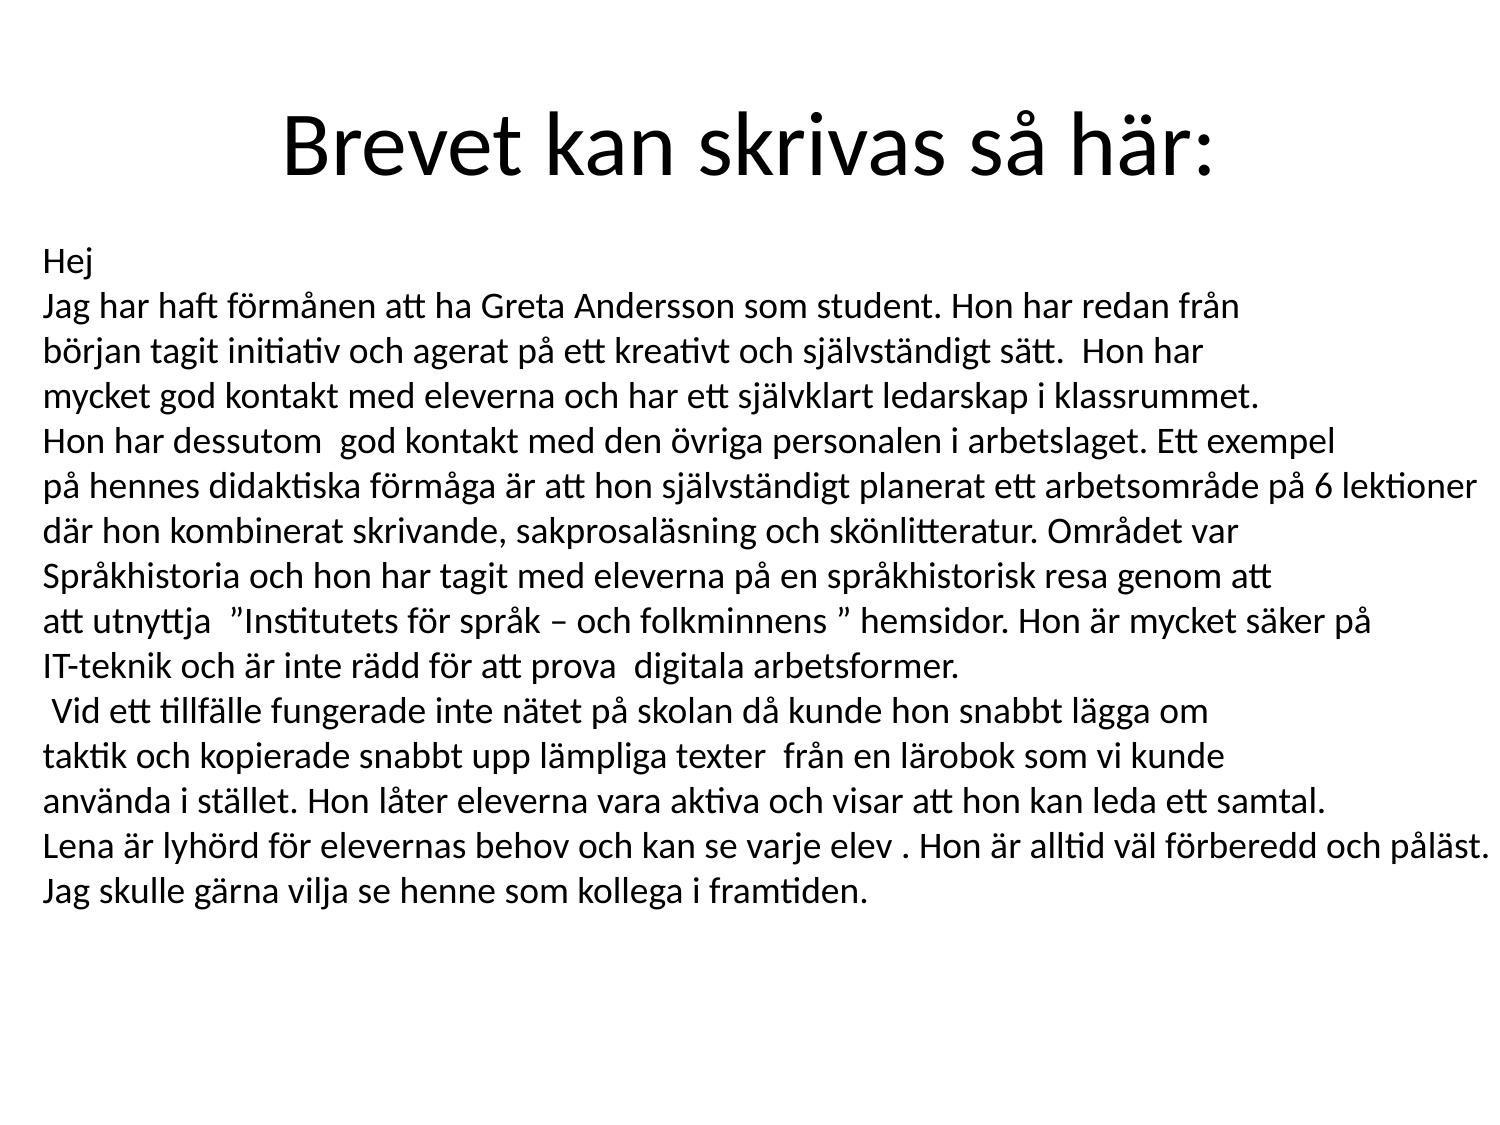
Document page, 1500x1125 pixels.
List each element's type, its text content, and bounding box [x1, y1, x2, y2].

text_box Hej Jag har haft förmånen att ha Greta Andersson som student. Hon har redan från början tagit initiativ och agerat på ett kreativt och självständigt sätt. Hon har mycket god kontakt med eleverna och har ett självklart ledarskap i klassrummet. Hon har dessutom god kontakt med den övriga personalen i arbetslaget. Ett exempel på hennes didaktiska förmåga är att hon självständigt planerat ett arbetsområde på 6 lektioner där hon kombinerat skrivande, sakprosaläsning och skönlitteratur. Området var Språkhistoria och hon har tagit med eleverna på en språkhistorisk resa genom att att utnyttja ”Institutets för språk – och folkminnens ” hemsidor. Hon är mycket säker på IT-teknik och är inte rädd för att prova digitala arbetsformer. Vid ett tillfälle fungerade inte nätet på skolan då kunde hon snabbt lägga om taktik och kopierade snabbt upp lämpliga texter från en lärobok som vi kunde använda i stället. Hon låter eleverna vara aktiva och visar att hon kan leda ett samtal. Lena är lyhörd för elevernas behov och kan se varje elev . Hon är alltid väl förberedd och påläst. Jag skulle gärna vilja se henne som kollega i framtiden. [27, 228, 1500, 919]
title Brevet kan skrivas så här: [75, 45, 1425, 228]
